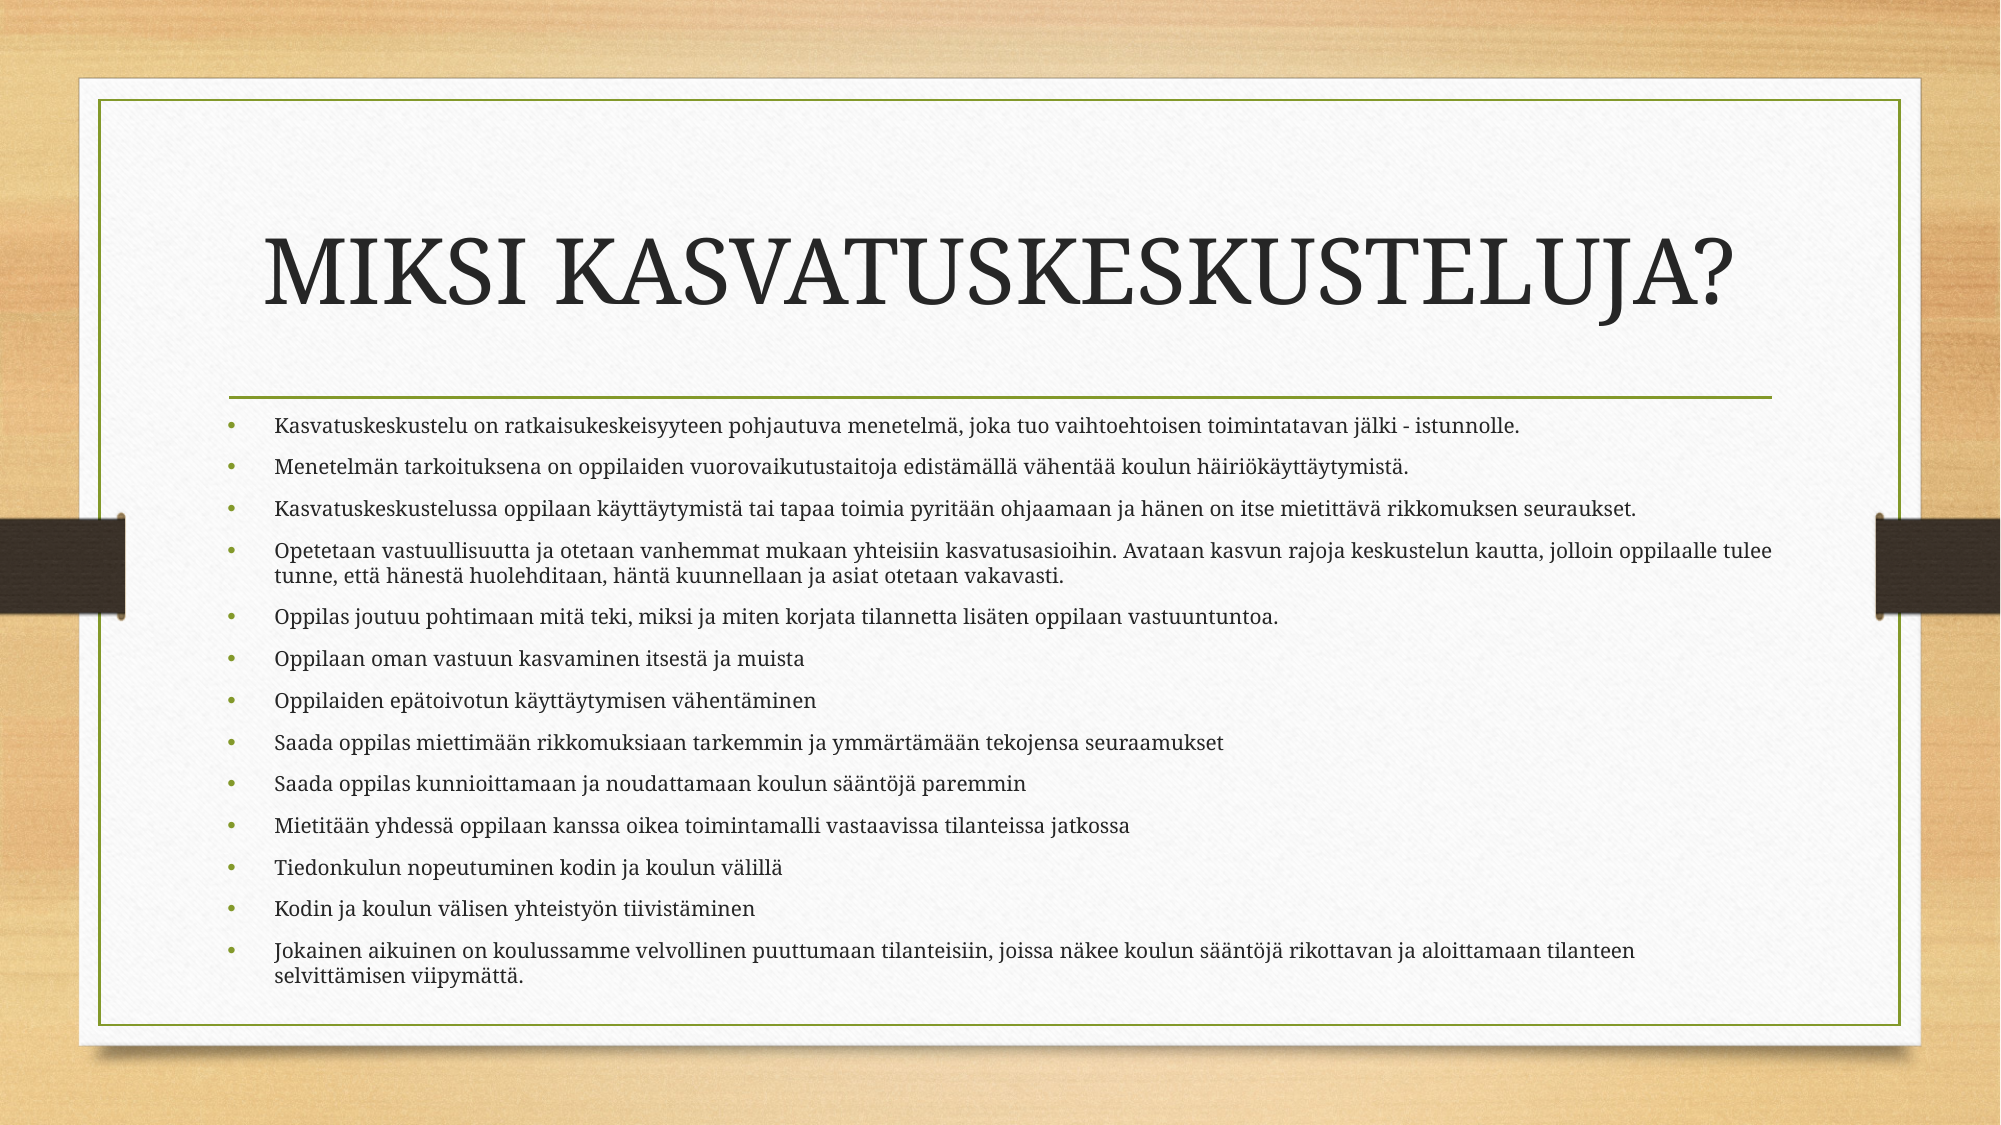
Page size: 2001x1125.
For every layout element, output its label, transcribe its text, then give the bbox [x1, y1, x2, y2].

picture [0, 0, 2001, 1125]
list Kasvatuskeskustelu on ratkaisukeskeisyyteen pohjautuva menetelmä, joka tuo vaihtoehtoisen toimintatavan jälki - istunnolle. Menetelmän tarkoituksena on oppilaiden vuorovaikutustaitoja edistämällä vähentää koulun häiriökäyttäytymistä. Kasvatuskeskustelussa oppilaan käyttäytymistä tai tapaa toimia pyritään ohjaamaan ja hänen on itse mietittävä rikkomuksen seuraukset. Opetetaan vastuullisuutta ja otetaan vanhemmat mukaan yhteisiin kasvatusasioihin. Avataan kasvun rajoja keskustelun kautta, jolloin oppilaalle tulee tunne, että hänestä huolehditaan, häntä kuunnellaan ja asiat otetaan vakavasti. Oppilas joutuu pohtimaan mitä teki, miksi ja miten korjata tilannetta lisäten oppilaan vastuuntuntoa. Oppilaan oman vastuun kasvaminen itsestä ja muista Oppilaiden epätoivotun käyttäytymisen vähentäminen Saada oppilas miettimään rikkomuksiaan tarkemmin ja ymmärtämään tekojensa seuraamukset Saada oppilas kunnioittamaan ja noudattamaan koulun sääntöjä paremmin Mietitään yhdessä oppilaan kanssa oikea toimintamalli vastaavissa tilanteissa jatkossa Tiedonkulun nopeutuminen kodin ja koulun välillä Kodin ja koulun välisen yhteistyön tiivistäminen Jokainen aikuinen on koulussamme velvollinen puuttumaan tilanteisiin, joissa näkee koulun sääntöjä rikottavan ja aloittamaan tilanteen selvittämisen viipymättä. [212, 404, 1788, 950]
title MIKSI KASVATUSKESKUSTELUJA? [212, 161, 1788, 375]
